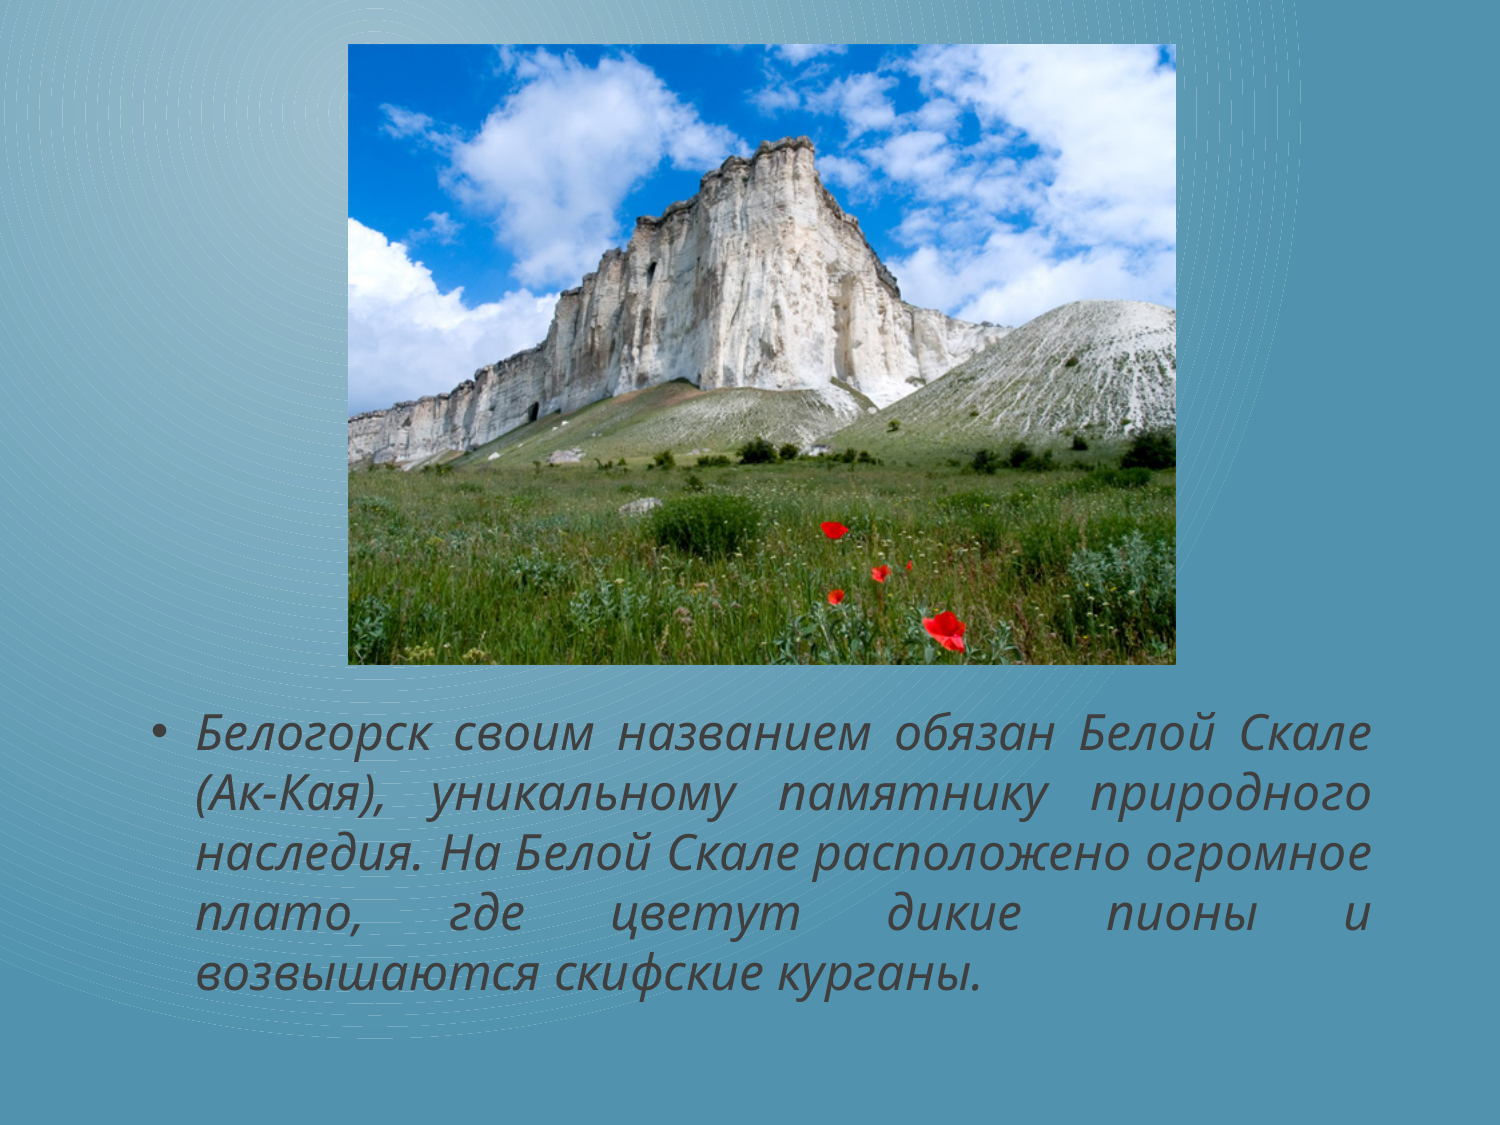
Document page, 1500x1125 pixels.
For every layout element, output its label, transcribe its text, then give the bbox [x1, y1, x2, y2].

picture [348, 44, 1176, 666]
list Белогорск своим названием обязан Белой Скале (Ак-Кая), уникальному памятнику природного наследия. На Белой Скале расположено огромное плато, где цветут дикие пионы и возвышаются скифские курганы. [135, 692, 1388, 1000]
